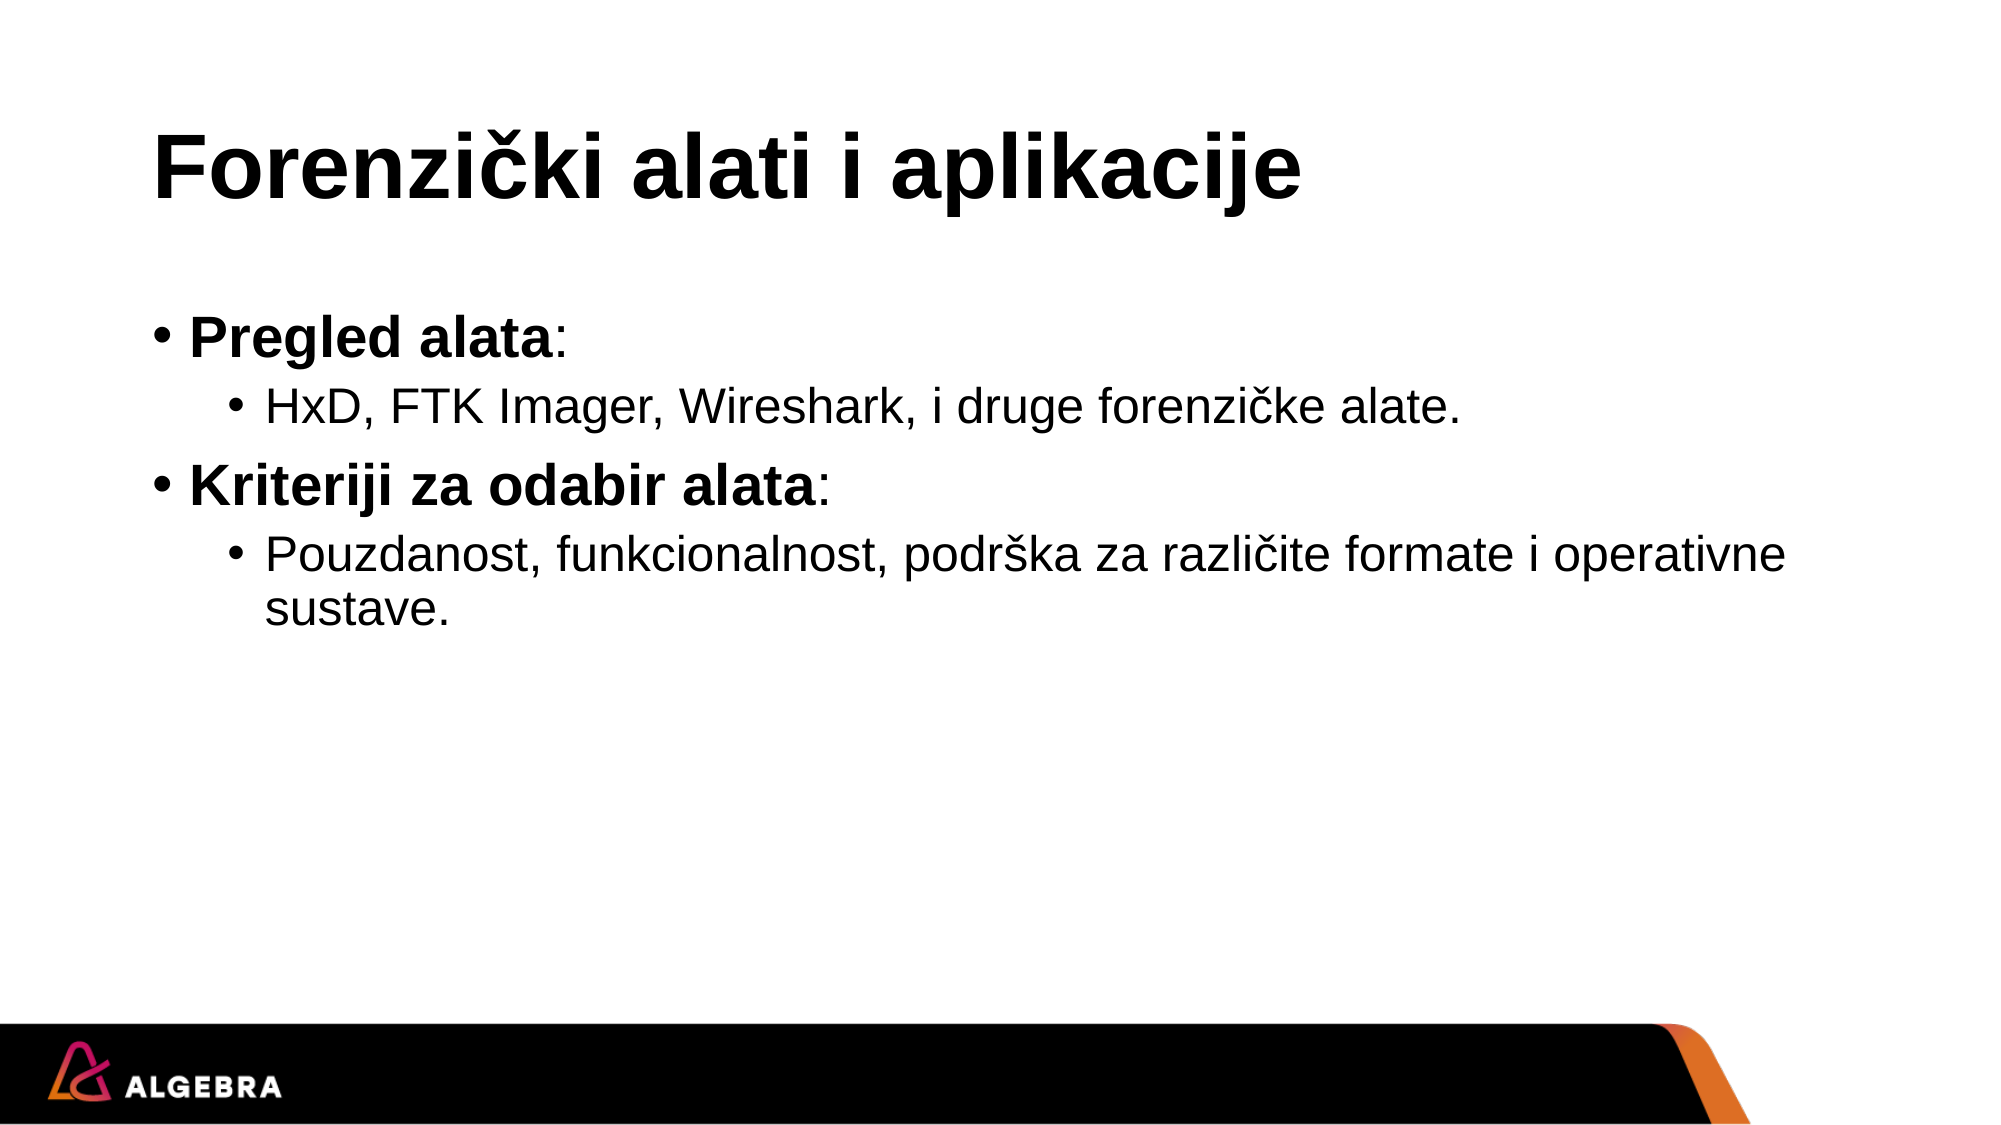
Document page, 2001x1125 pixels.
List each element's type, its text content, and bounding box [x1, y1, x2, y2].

title Forenzički alati i aplikacije [137, 59, 1863, 278]
list Pregled alata: HxD, FTK Imager, Wireshark, i druge forenzičke alate. Kriteriji za odabir alata: Pouzdanost, funkcionalnost, podrška za različite formate i operativne sustave. [137, 299, 1863, 1014]
picture [0, 1023, 1958, 1125]
